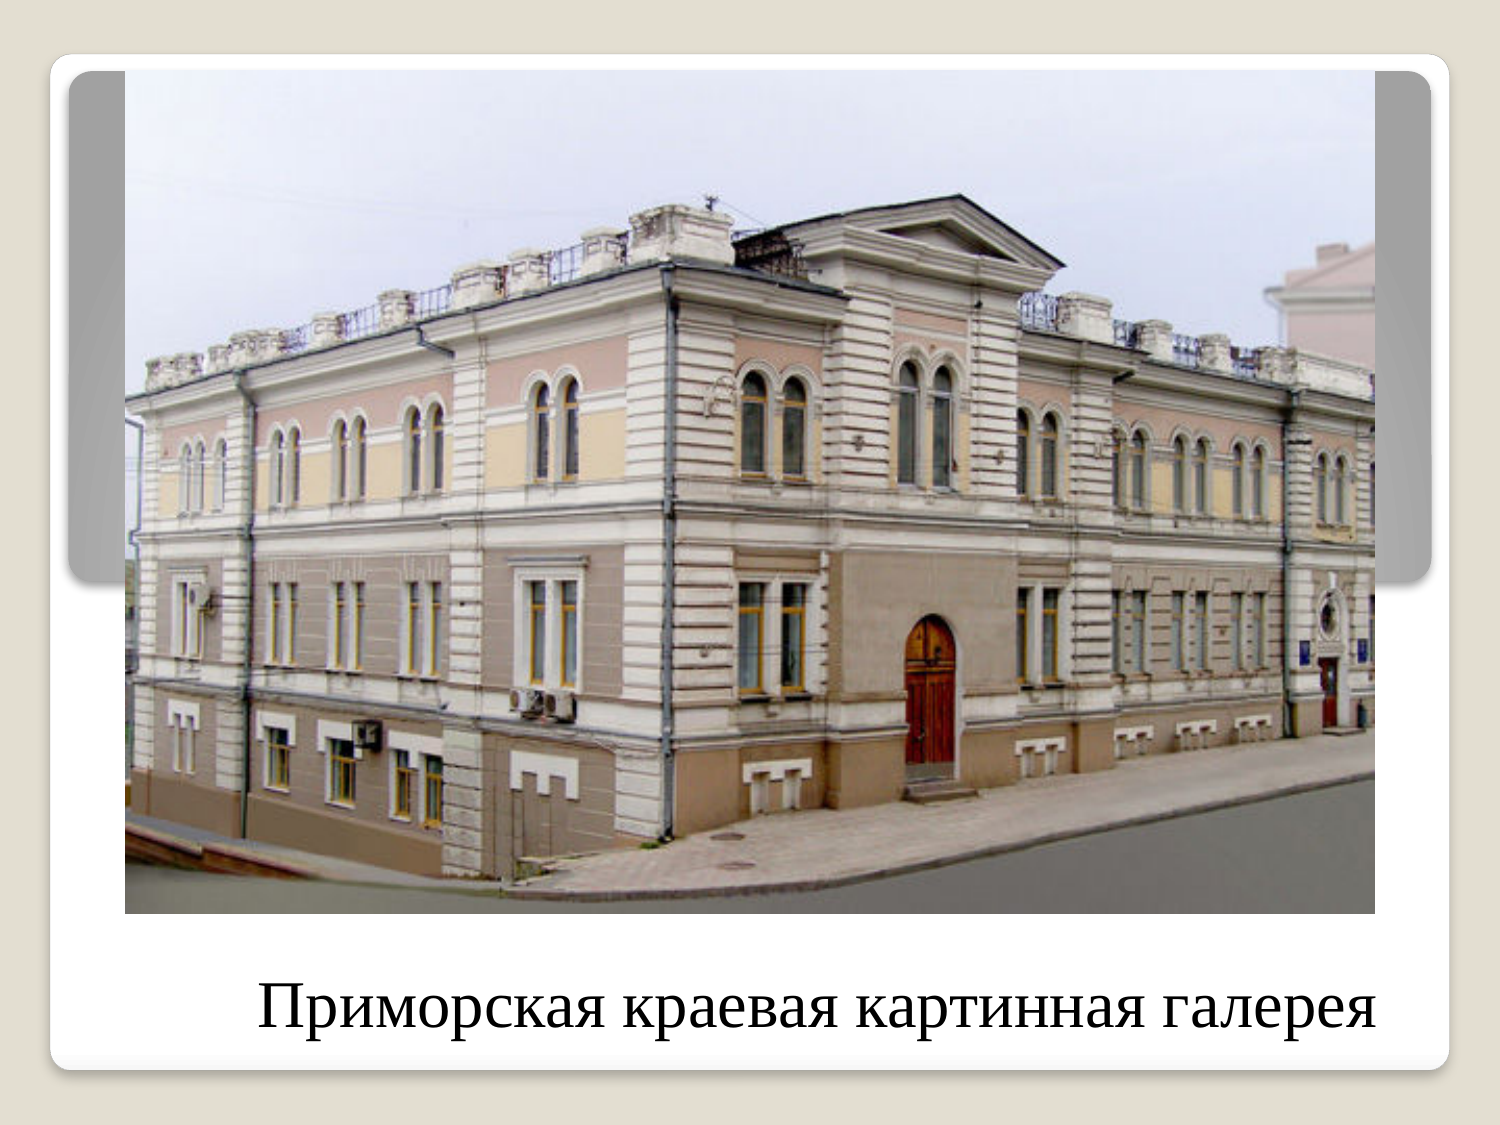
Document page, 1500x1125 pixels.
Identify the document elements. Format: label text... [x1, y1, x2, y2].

subtitle Приморская краевая картинная галерея [118, 960, 1394, 1055]
picture [124, 70, 1376, 915]
